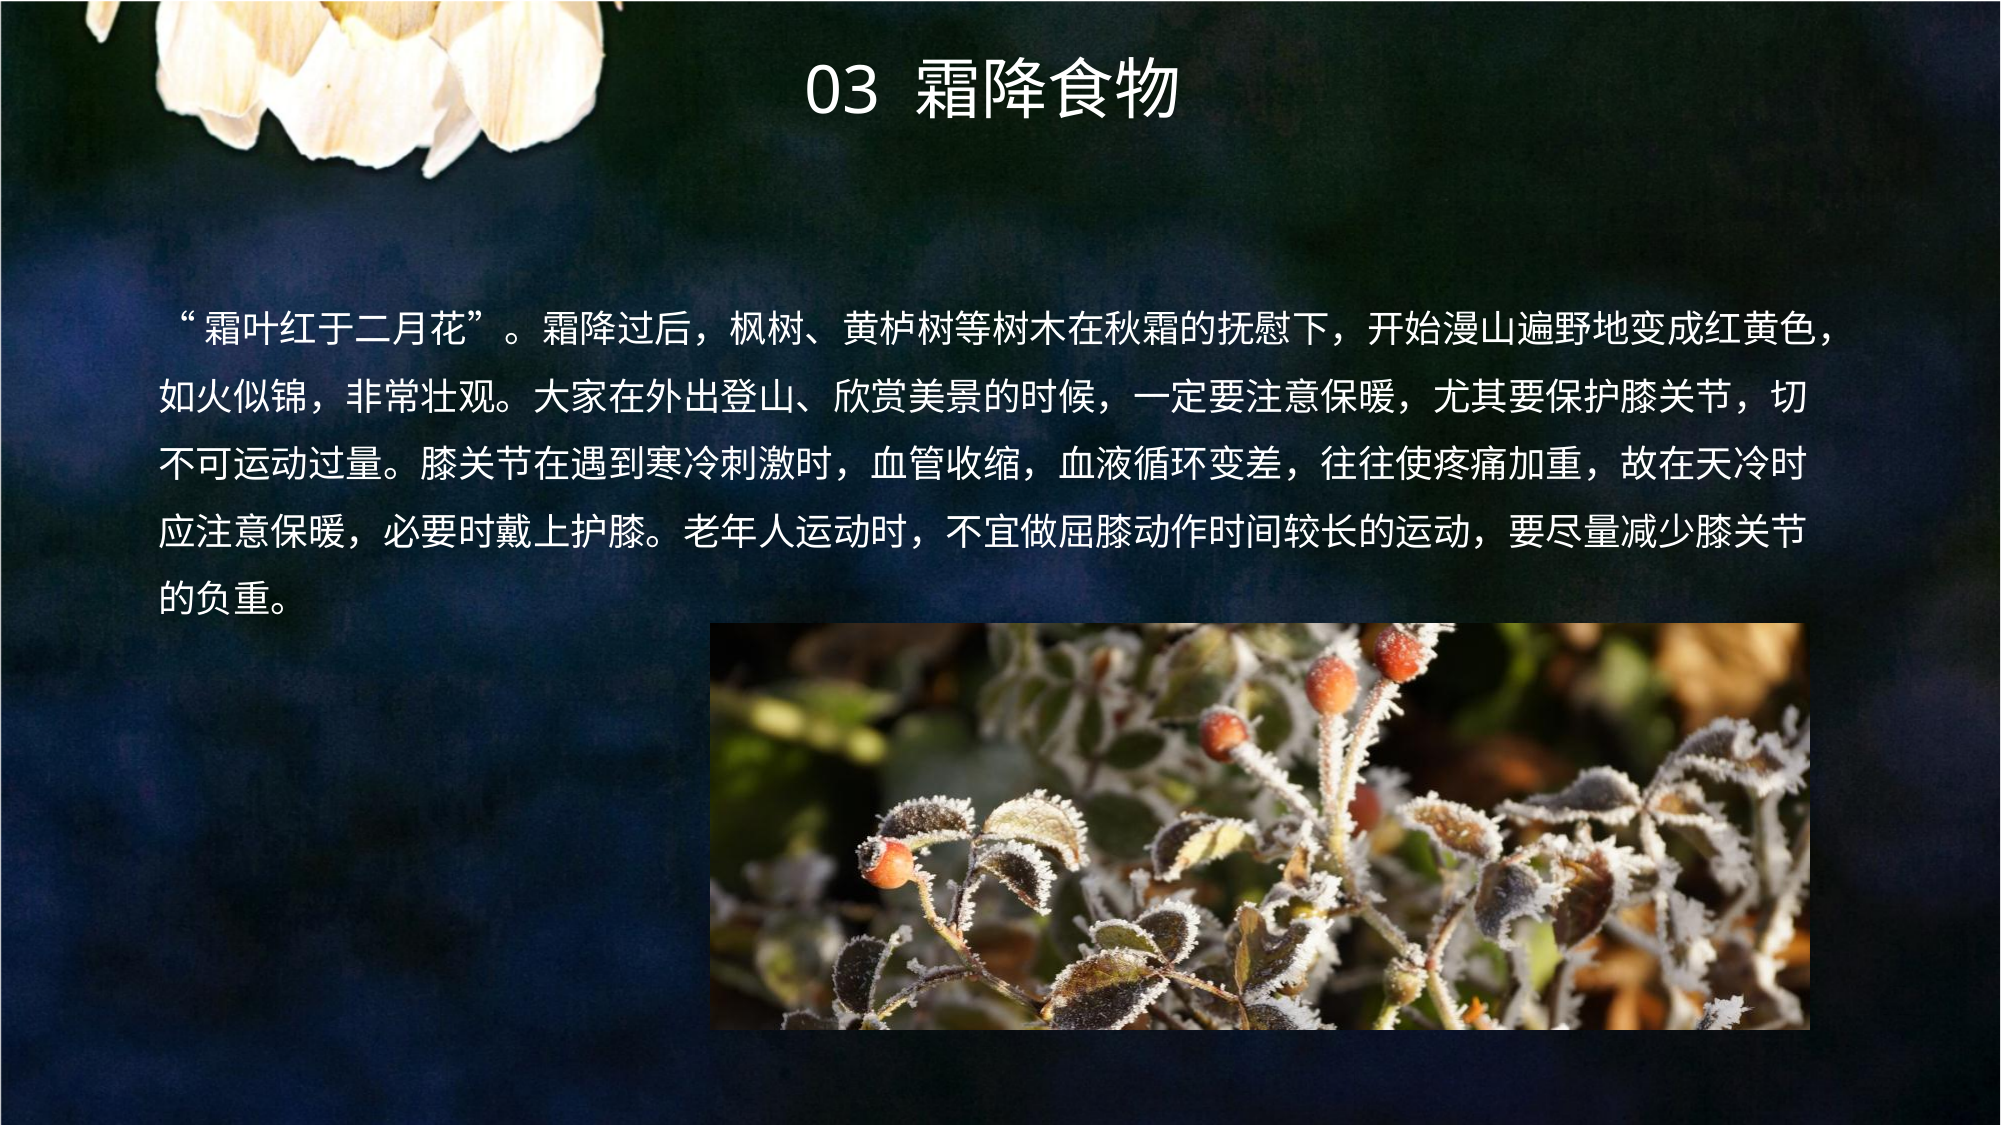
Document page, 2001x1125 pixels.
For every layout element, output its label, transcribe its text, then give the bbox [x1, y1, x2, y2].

text_box “霜叶红于二月花”。霜降过后，枫树、黄栌树等树木在秋霜的抚慰下，开始漫山遍野地变成红黄色，如火似锦，非常壮观。大家在外出登山、欣赏美景的时候，一定要注意保暖，尤其要保护膝关节，切不可运动过量。膝关节在遇到寒冷刺激时，血管收缩，血液循环变差，往往使疼痛加重，故在天冷时应注意保暖，必要时戴上护膝。老年人运动时，不宜做屈膝动作时间较长的运动，要尽量减少膝关节的负重。 [143, 275, 1857, 628]
text_box 03 霜降食物 [789, 0, 1210, 135]
picture [3, 2, 1999, 1125]
